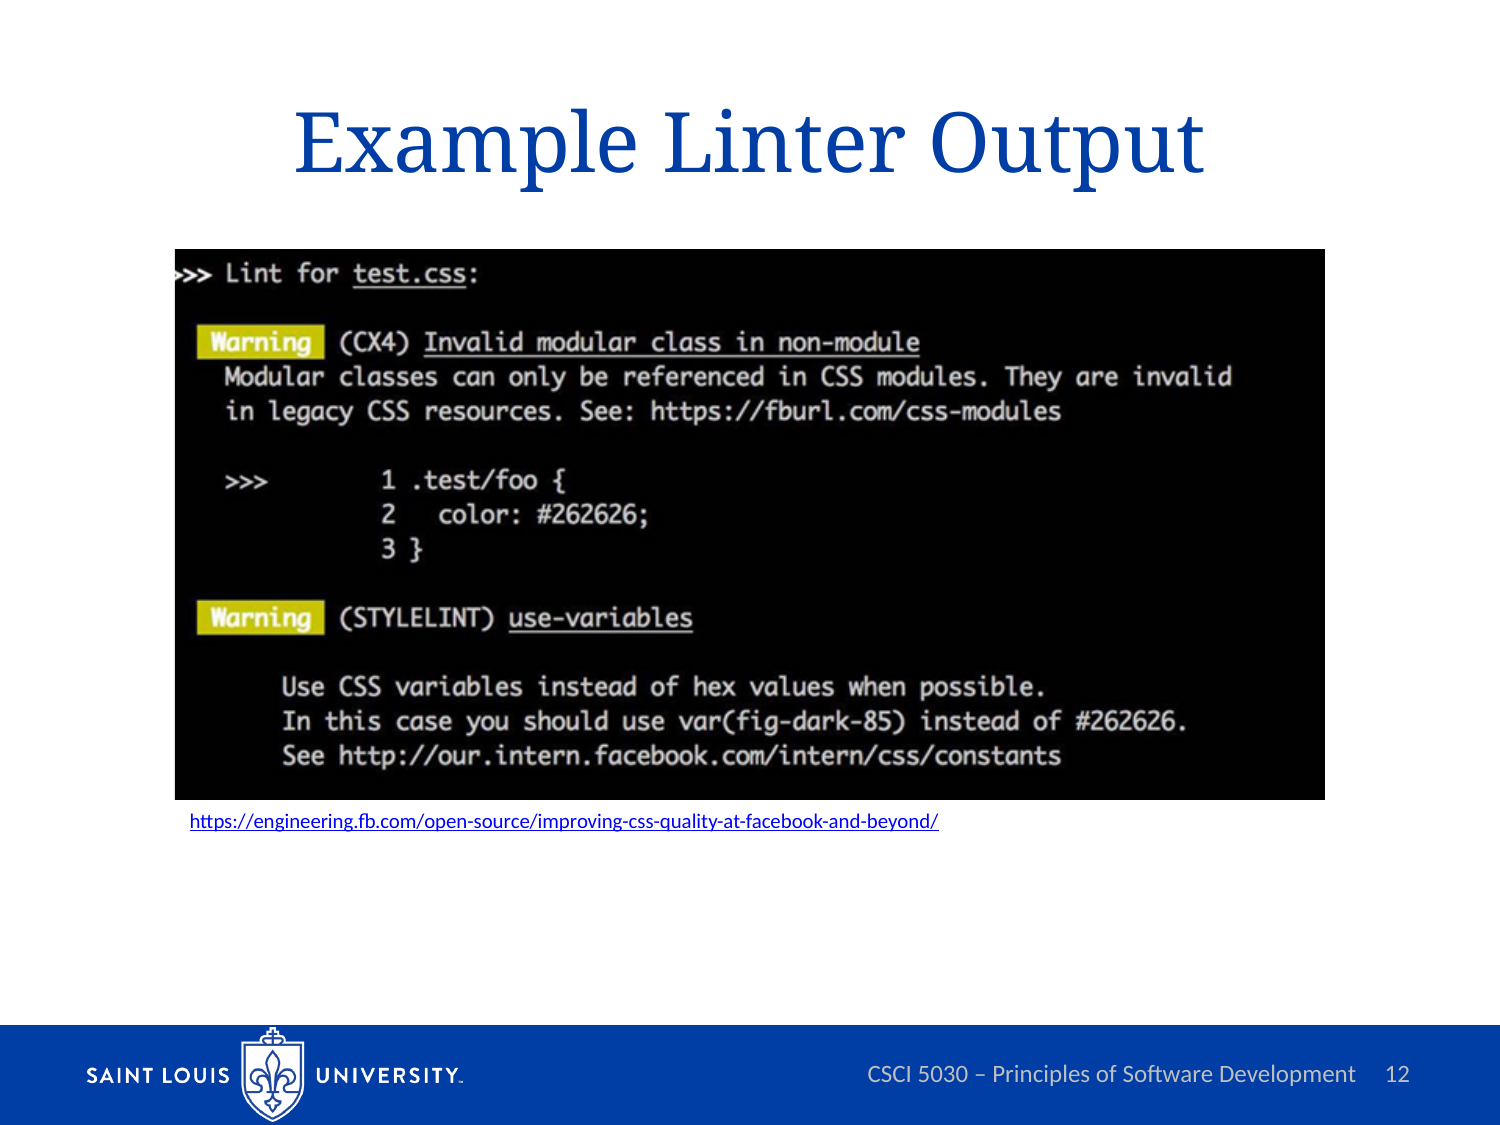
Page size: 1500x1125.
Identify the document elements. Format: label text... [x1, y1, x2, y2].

title Example Linter Output [75, 45, 1425, 233]
text_box https://engineering.fb.com/open-source/improving-css-quality-at-facebook-and-beyond/ [174, 808, 1000, 840]
picture [87, 1027, 463, 1122]
footer CSCI 5030 – Principles of Software Development [849, 1042, 1074, 1103]
picture [174, 249, 1326, 801]
slide_number 12 [1074, 1042, 1425, 1103]
